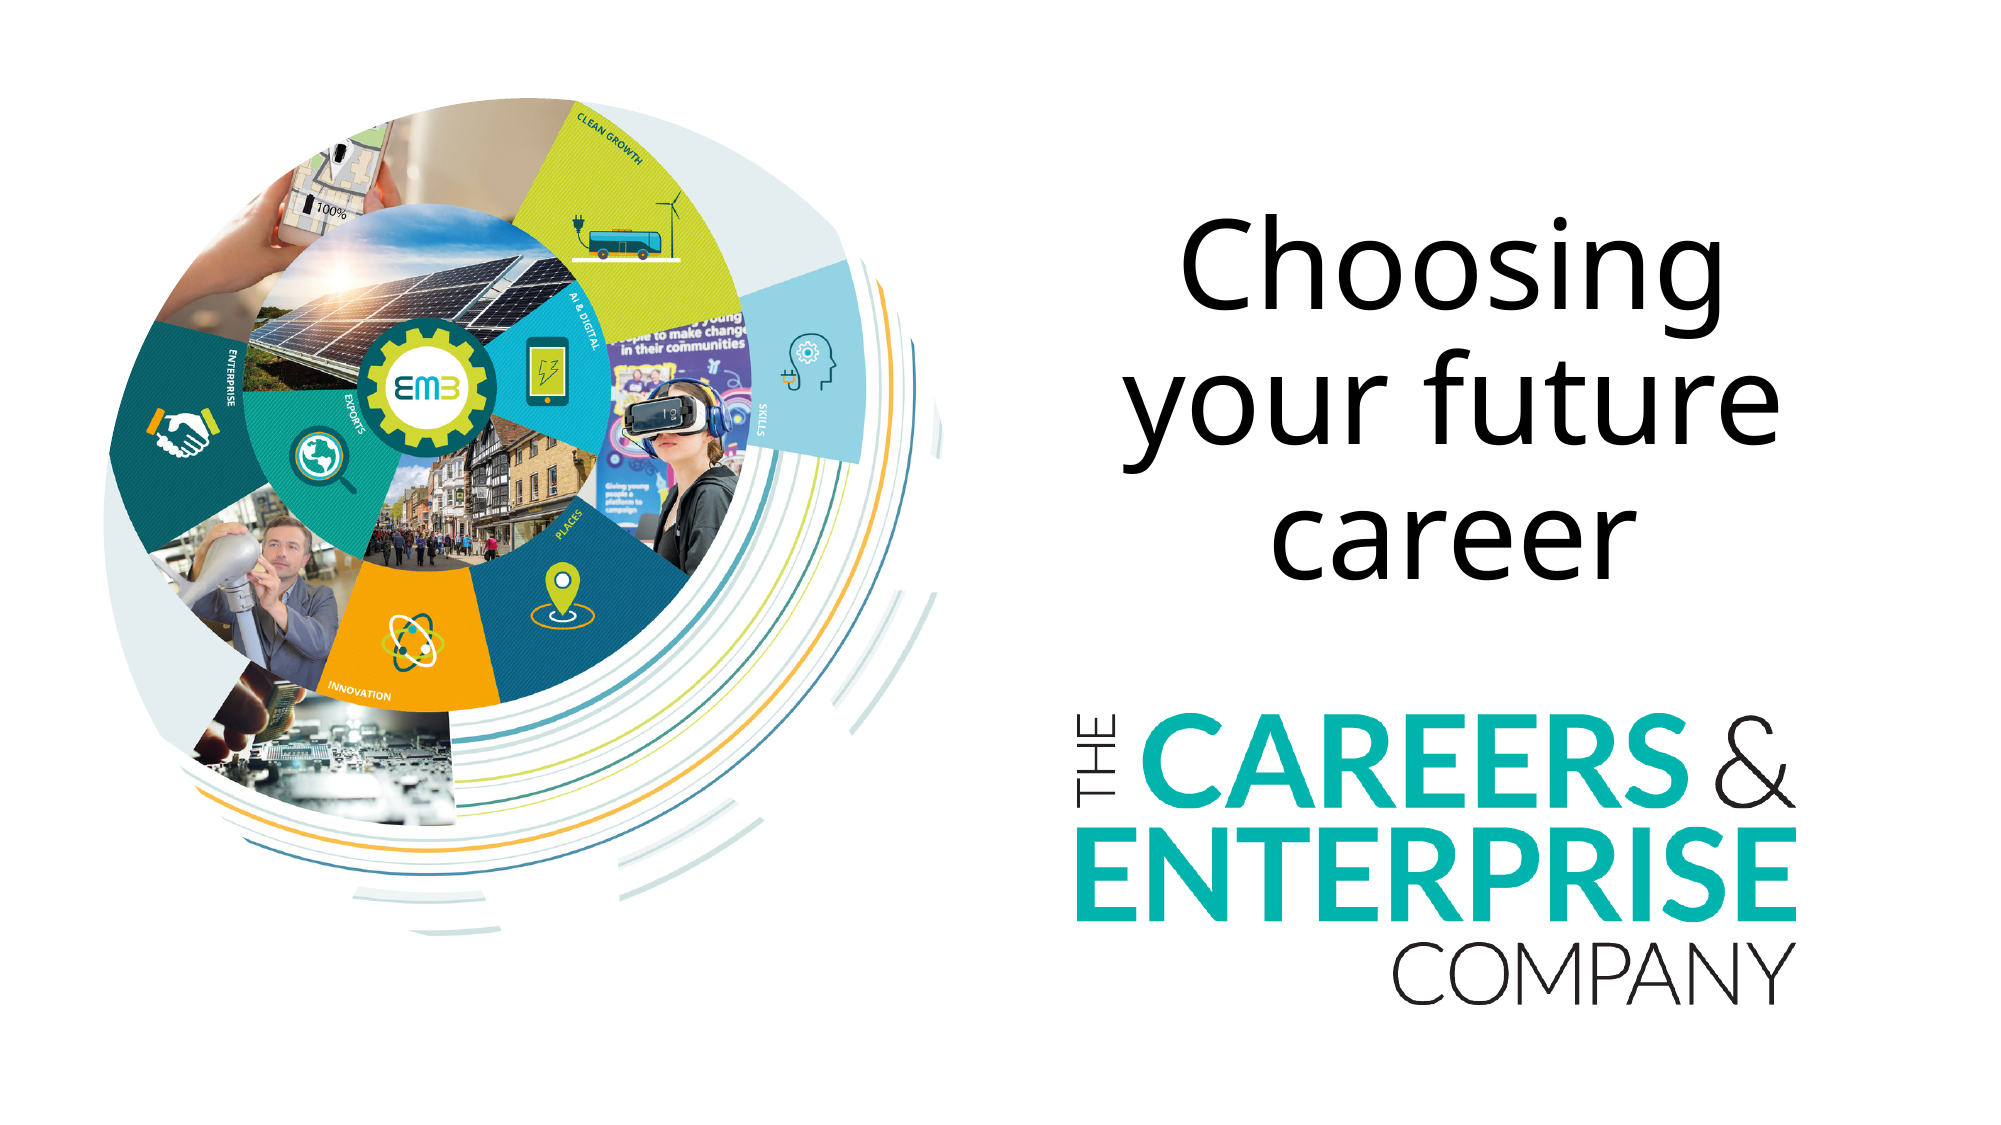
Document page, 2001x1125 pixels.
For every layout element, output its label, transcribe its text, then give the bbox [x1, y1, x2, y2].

picture [1077, 713, 1796, 1005]
title Choosing your future career [1016, 121, 1892, 615]
picture [103, 98, 954, 948]
